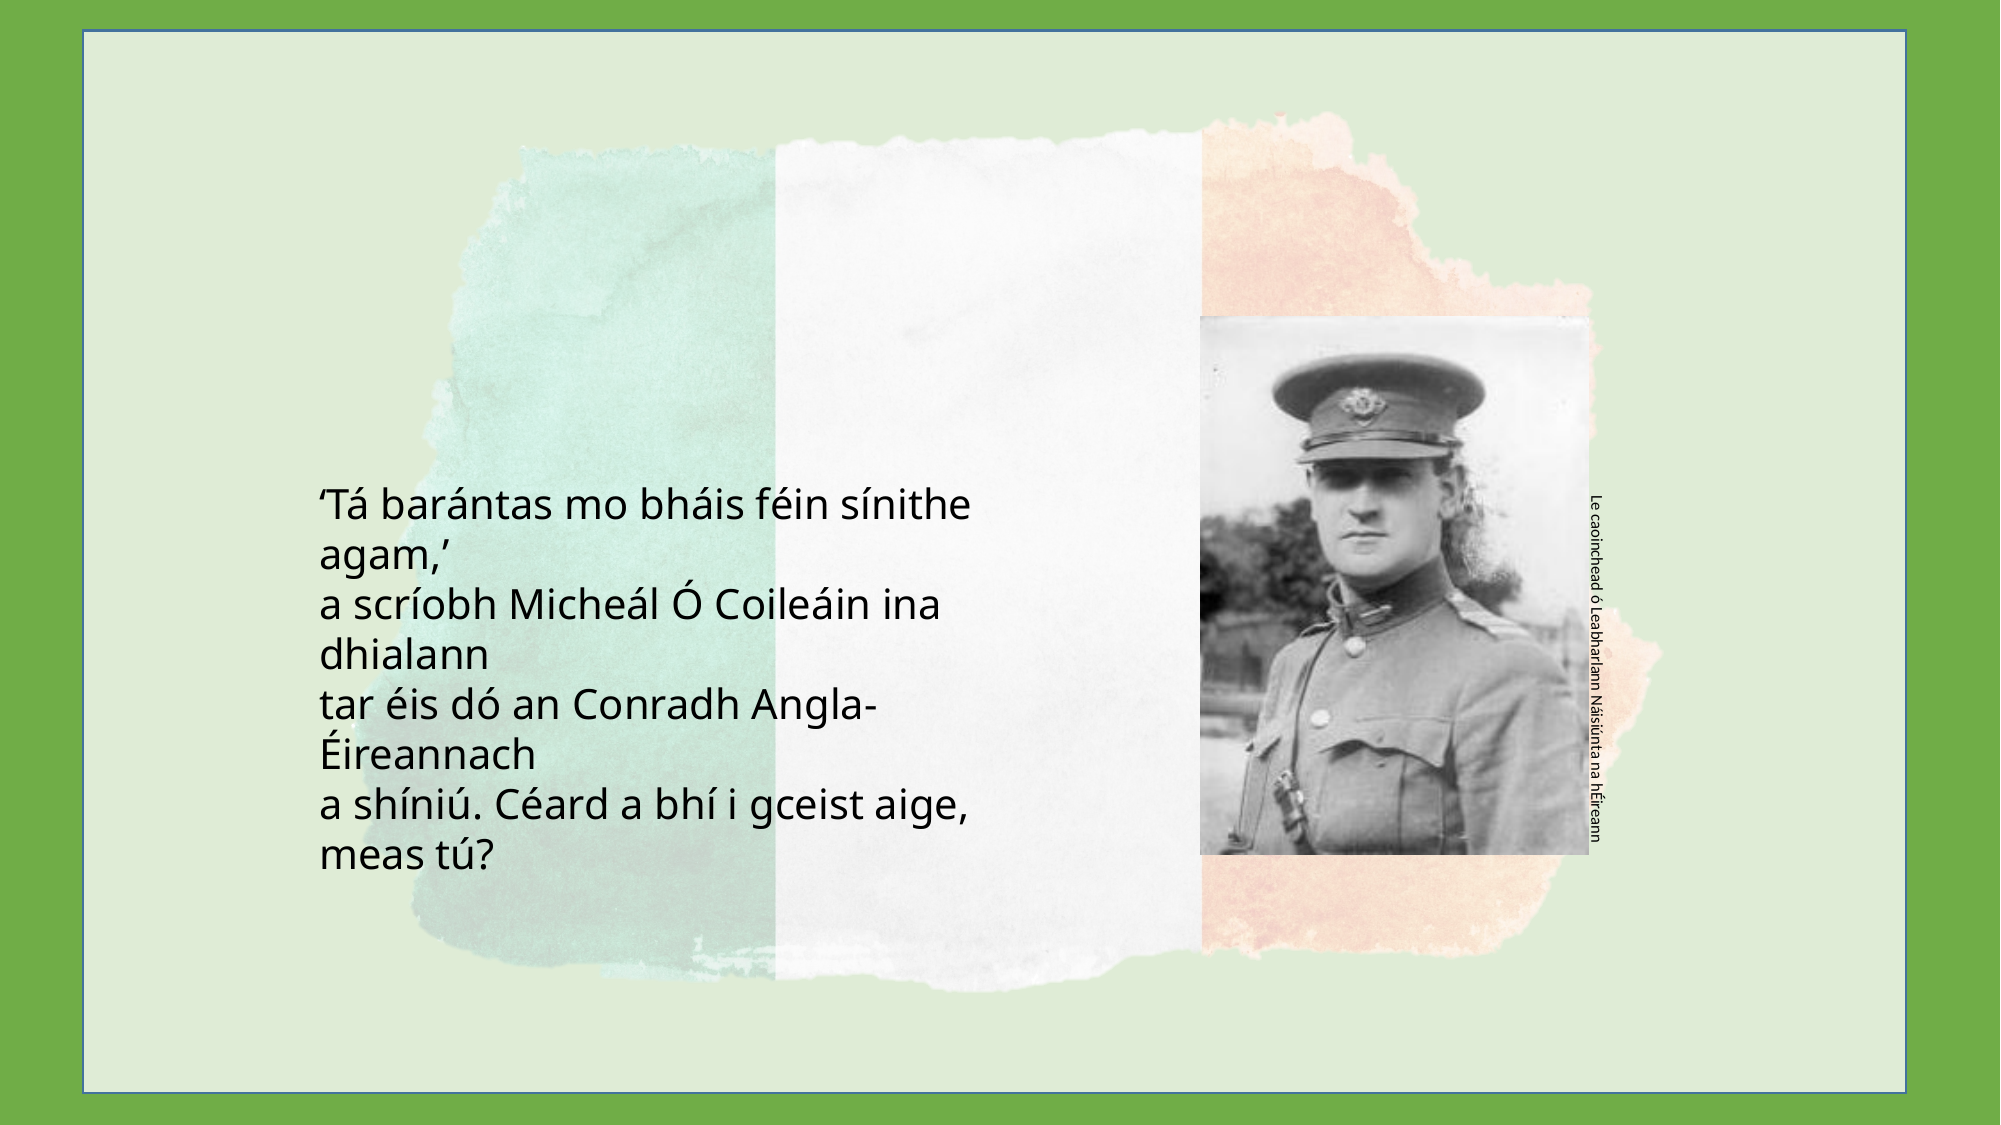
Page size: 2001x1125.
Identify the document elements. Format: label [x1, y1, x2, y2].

picture [293, 7, 1767, 1072]
text_box [82, 29, 1907, 1094]
